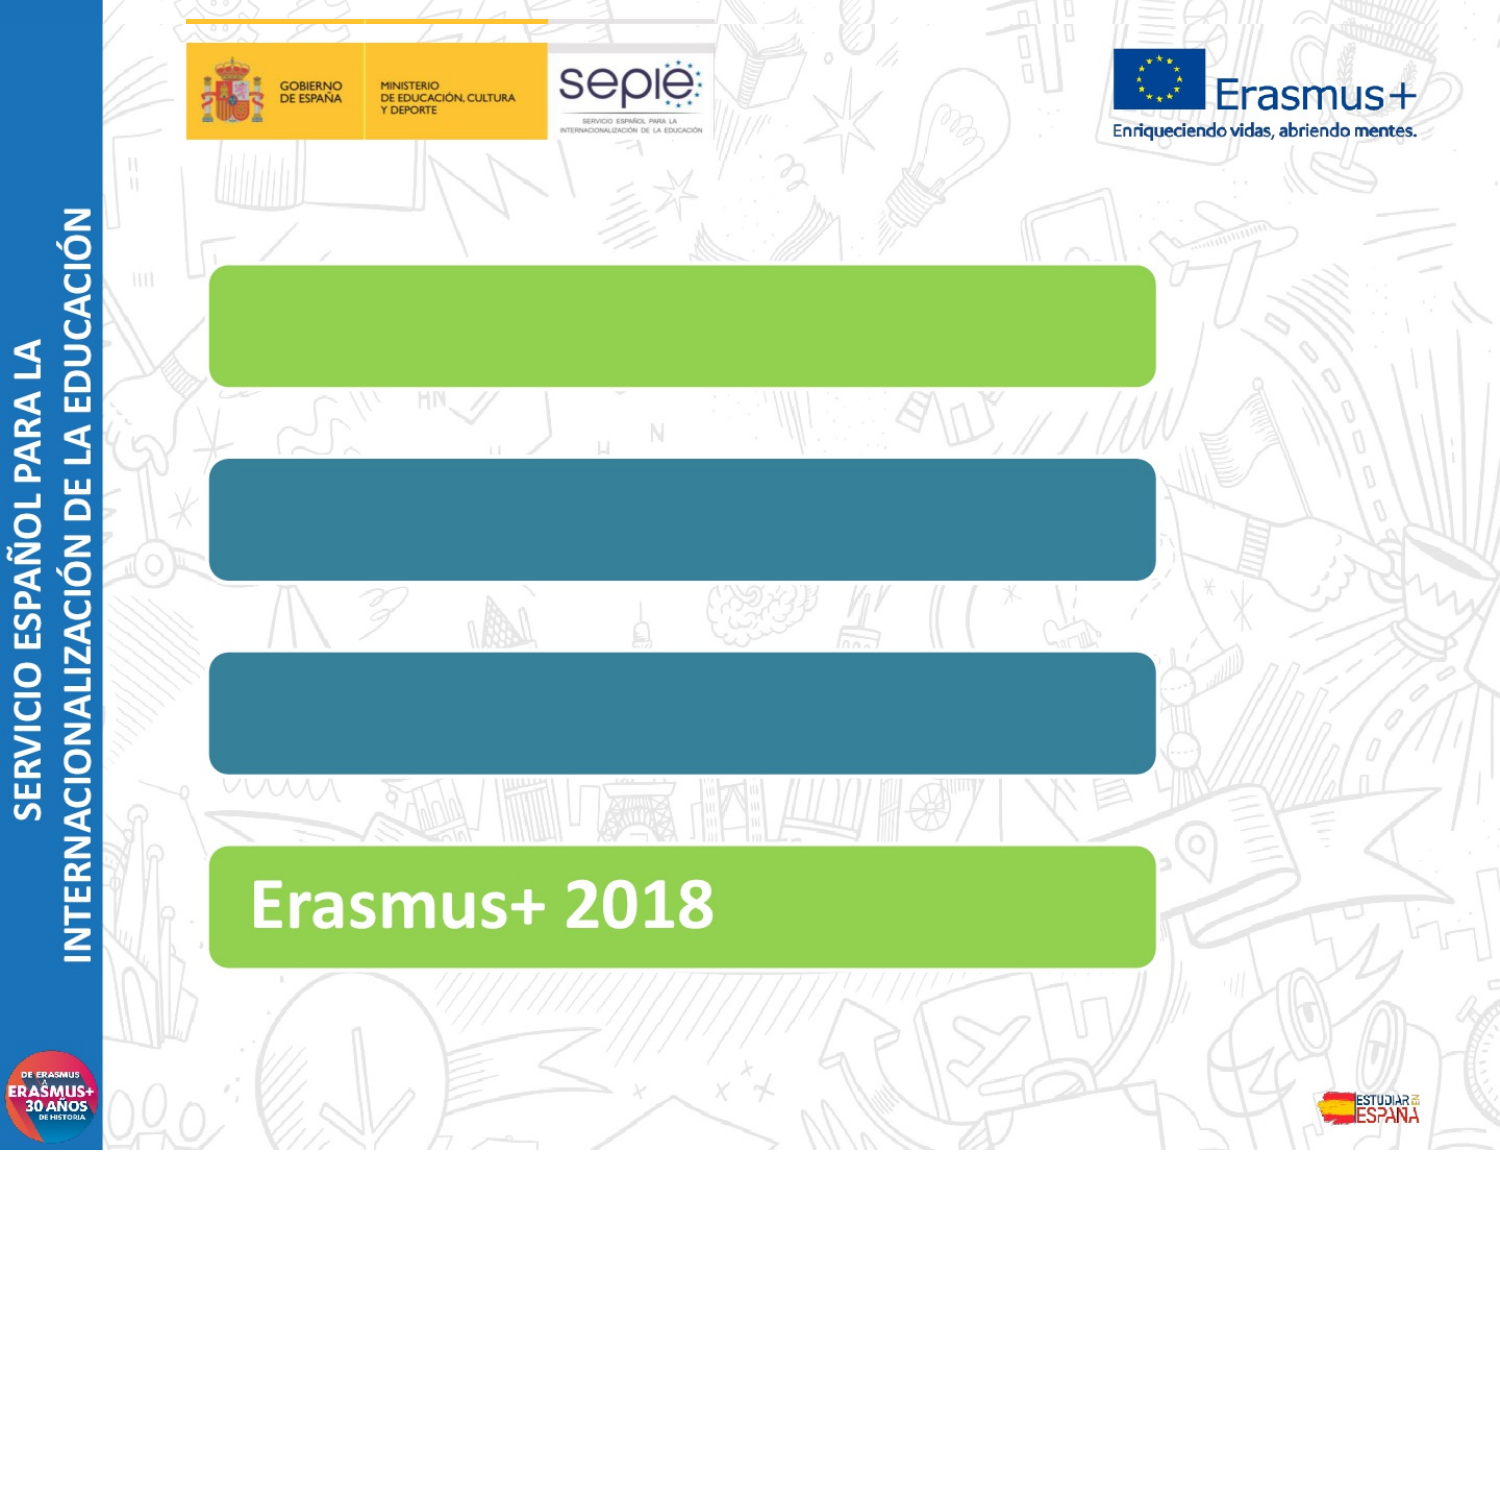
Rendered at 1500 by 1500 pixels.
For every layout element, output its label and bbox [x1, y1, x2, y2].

picture [0, 0, 1500, 1151]
